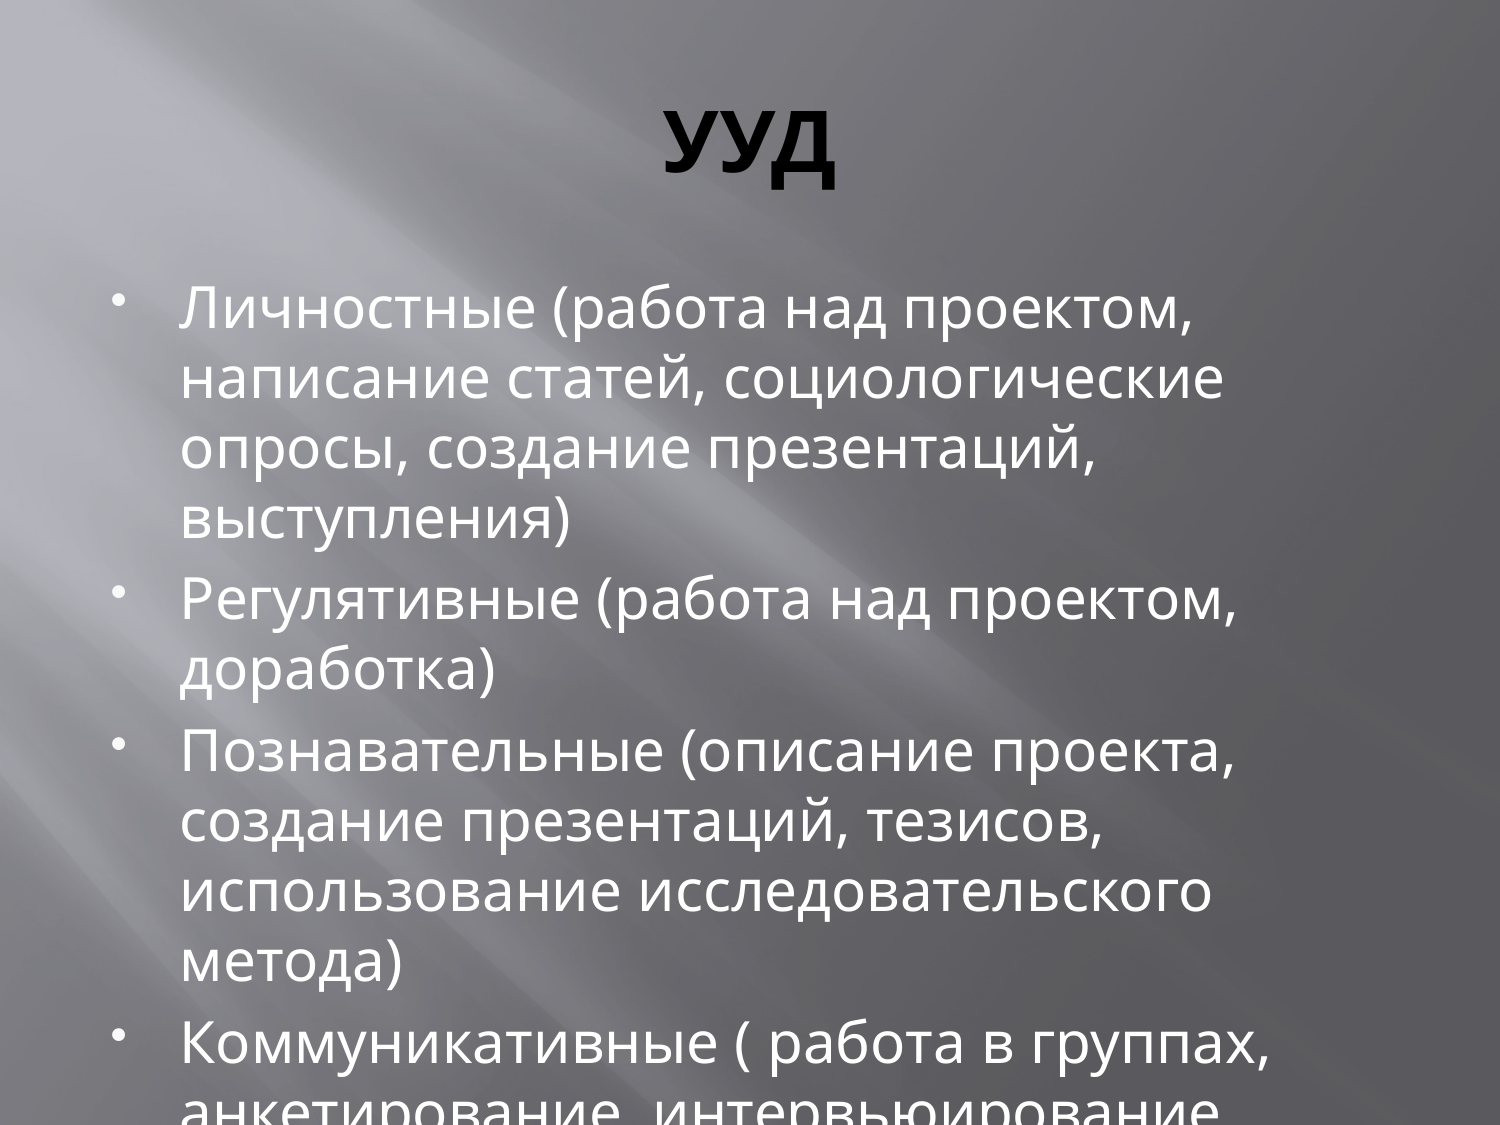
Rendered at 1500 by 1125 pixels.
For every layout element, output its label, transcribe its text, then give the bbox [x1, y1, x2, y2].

title УУД [75, 45, 1425, 233]
list Личностные (работа над проектом, написание статей, социологические опросы, создание презентаций, выступления) Регулятивные (работа над проектом, доработка) Познавательные (описание проекта, создание презентаций, тезисов, использование исследовательского метода) Коммуникативные ( работа в группах, анкетирование, интервьюирование, фотосъемка, публичная защита проектов) [75, 262, 1425, 1035]
